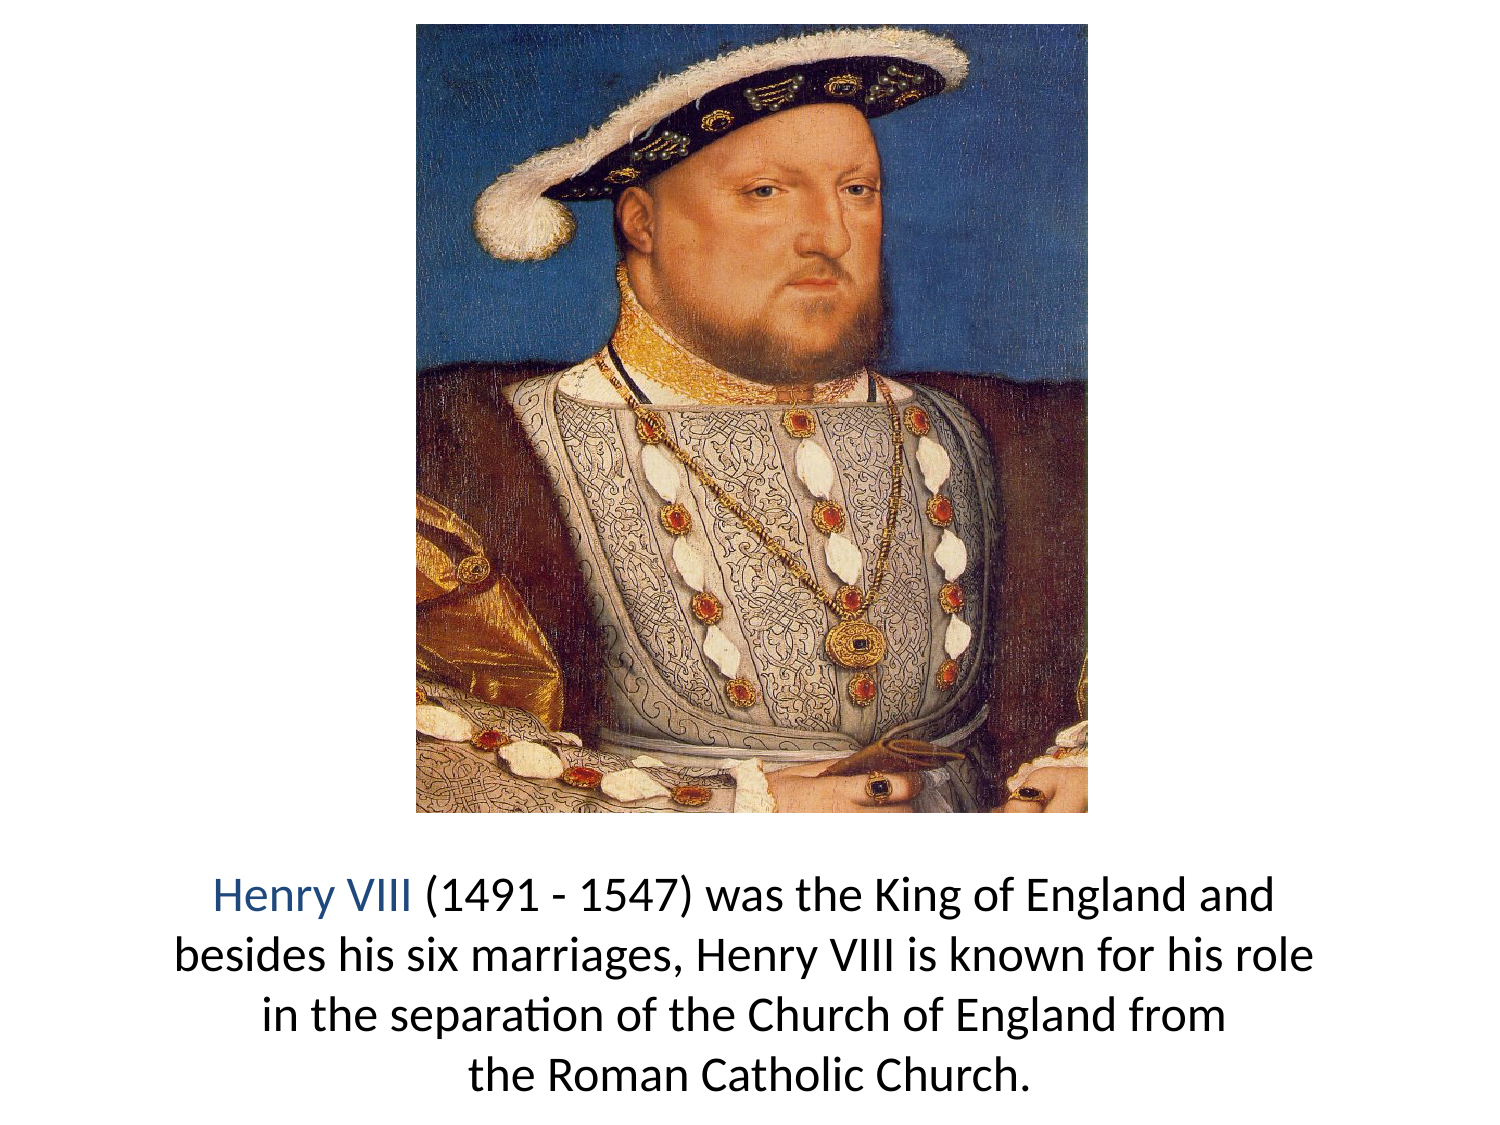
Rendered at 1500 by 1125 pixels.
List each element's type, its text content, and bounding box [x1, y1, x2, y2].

text_box Henry VIII (1491 - 1547) was the King of England and besides his six marriages, Henry VIII is known for his role in the separation of the Church of England from the Roman Catholic Church. [24, 862, 1475, 1100]
picture [416, 24, 1088, 813]
